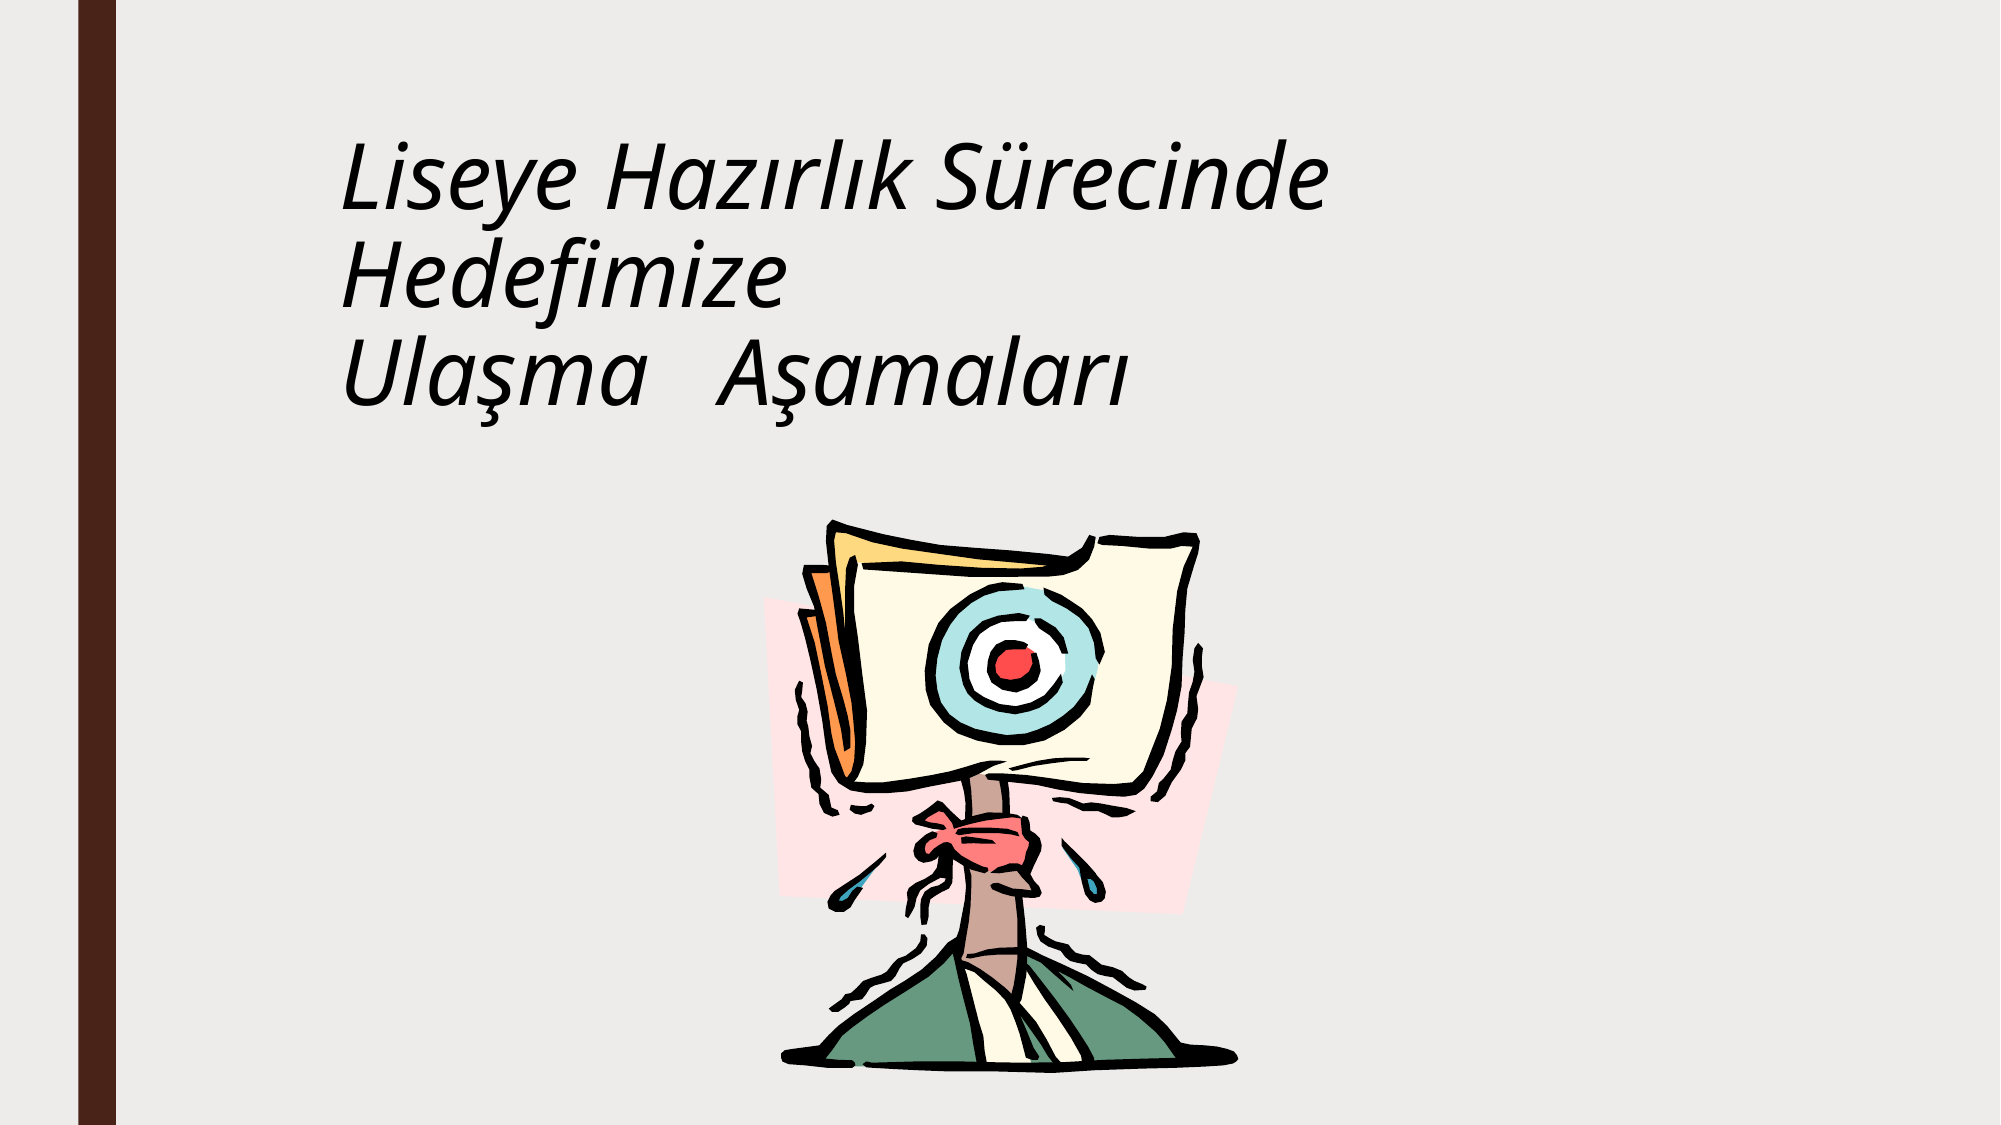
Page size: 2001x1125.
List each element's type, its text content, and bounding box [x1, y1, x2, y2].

picture [763, 515, 1244, 1078]
title Liseye Hazırlık Sürecinde Hedefimize Ulaşma Aşamaları [324, 26, 1675, 740]
